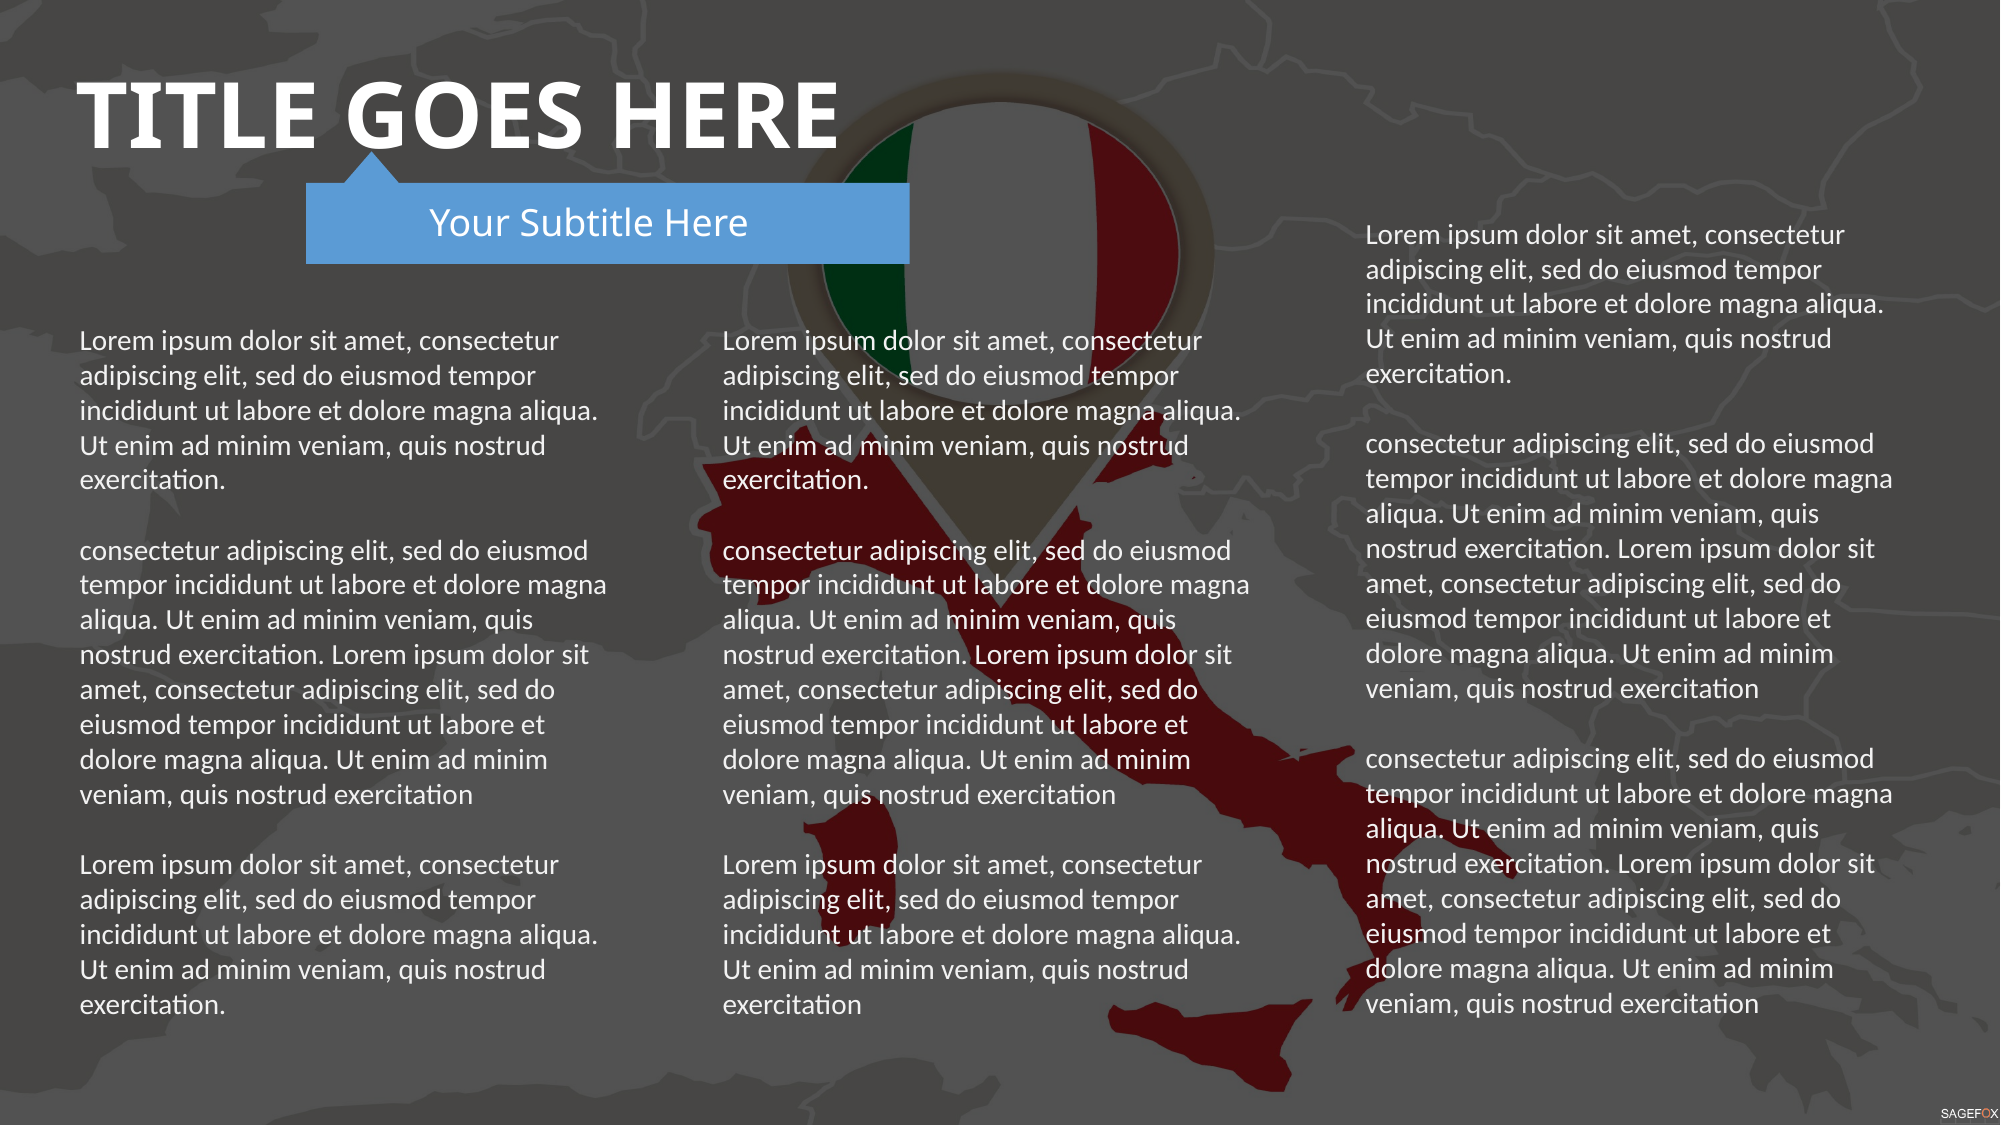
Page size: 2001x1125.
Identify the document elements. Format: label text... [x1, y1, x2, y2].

text_box Lorem ipsum dolor sit amet, consectetur adipiscing elit, sed do eiusmod tempor incididunt ut labore et dolore magna aliqua. Ut enim ad minim veniam, quis nostrud exercitation. consectetur adipiscing elit, sed do eiusmod tempor incididunt ut labore et dolore magna aliqua. Ut enim ad minim veniam, quis nostrud exercitation. Lorem ipsum dolor sit amet, consectetur adipiscing elit, sed do eiusmod tempor incididunt ut labore et dolore magna aliqua. Ut enim ad minim veniam, quis nostrud exercitation Lorem ipsum dolor sit amet, consectetur adipiscing elit, sed do eiusmod tempor incididunt ut labore et dolore magna aliqua. Ut enim ad minim veniam, quis nostrud exercitation [707, 313, 1278, 1028]
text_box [306, 151, 910, 264]
text_box Lorem ipsum dolor sit amet, consectetur adipiscing elit, sed do eiusmod tempor incididunt ut labore et dolore magna aliqua. Ut enim ad minim veniam, quis nostrud exercitation. consectetur adipiscing elit, sed do eiusmod tempor incididunt ut labore et dolore magna aliqua. Ut enim ad minim veniam, quis nostrud exercitation. Lorem ipsum dolor sit amet, consectetur adipiscing elit, sed do eiusmod tempor incididunt ut labore et dolore magna aliqua. Ut enim ad minim veniam, quis nostrud exercitation consectetur adipiscing elit, sed do eiusmod tempor incididunt ut labore et dolore magna aliqua. Ut enim ad minim veniam, quis nostrud exercitation. Lorem ipsum dolor sit amet, consectetur adipiscing elit, sed do eiusmod tempor incididunt ut labore et dolore magna aliqua. Ut enim ad minim veniam, quis nostrud exercitation [1350, 207, 1921, 1027]
text_box TITLE GOES HERE [60, 49, 965, 175]
picture [0, 0, 2001, 1125]
text_box Lorem ipsum dolor sit amet, consectetur adipiscing elit, sed do eiusmod tempor incididunt ut labore et dolore magna aliqua. Ut enim ad minim veniam, quis nostrud exercitation. consectetur adipiscing elit, sed do eiusmod tempor incididunt ut labore et dolore magna aliqua. Ut enim ad minim veniam, quis nostrud exercitation. Lorem ipsum dolor sit amet, consectetur adipiscing elit, sed do eiusmod tempor incididunt ut labore et dolore magna aliqua. Ut enim ad minim veniam, quis nostrud exercitation Lorem ipsum dolor sit amet, consectetur adipiscing elit, sed do eiusmod tempor incididunt ut labore et dolore magna aliqua. Ut enim ad minim veniam, quis nostrud exercitation. [64, 313, 635, 1028]
